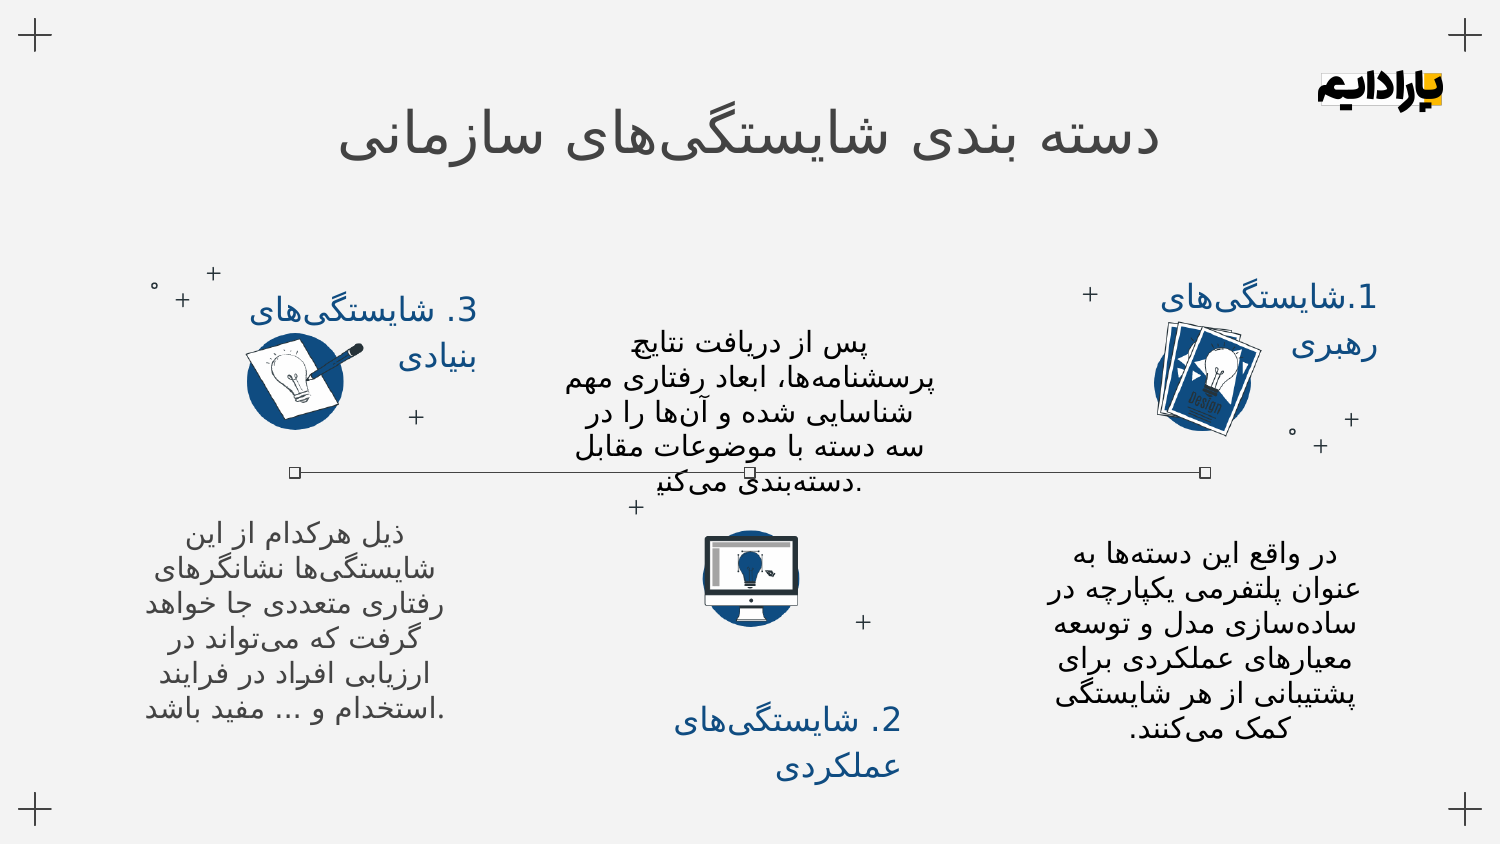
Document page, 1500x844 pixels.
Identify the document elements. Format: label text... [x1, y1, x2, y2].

text_box [744, 467, 756, 478]
picture [1318, 70, 1443, 113]
picture [136, 248, 232, 332]
text_box پس از دریافت نتایج پرسشنامه‌ها، ابعاد رفتاری مهم شناسایی شده و آن‌ها را در سه دسته با موضوعات مقابل دسته‌بندی می‌کنیم. [548, 331, 952, 459]
picture [236, 304, 371, 446]
title دسته بندی شایستگی‌های سازمانی [231, 80, 1269, 176]
picture [1069, 266, 1112, 332]
subtitle 2. شایستگی‌های عملکردی [536, 692, 918, 781]
subtitle 3. شایستگی‌های بنیادی [236, 281, 493, 343]
picture [693, 508, 807, 650]
subtitle 1.شایستگی‌های رهبری [1090, 269, 1394, 355]
picture [615, 479, 658, 545]
picture [395, 389, 439, 455]
text_box [289, 467, 301, 478]
text_box [1199, 467, 1211, 478]
text_box ذیل هرکدام از این شایستگی‌ها نشانگرهای رفتاری متعددی جا خواهد گرفت که می‌تواند در ارزیابی افراد در فرایند استخدام و ... مفید باشد. [118, 521, 472, 687]
picture [1140, 304, 1370, 479]
text_box در واقع این دسته‌ها به عنوان پلتفرمی یکپارچه در ساده‌سازی مدل و توسعه معیارهای عملکردی برای پشتیبانی از هر شایستگی کمک می‌کنند. [1028, 521, 1382, 728]
picture [842, 593, 885, 660]
